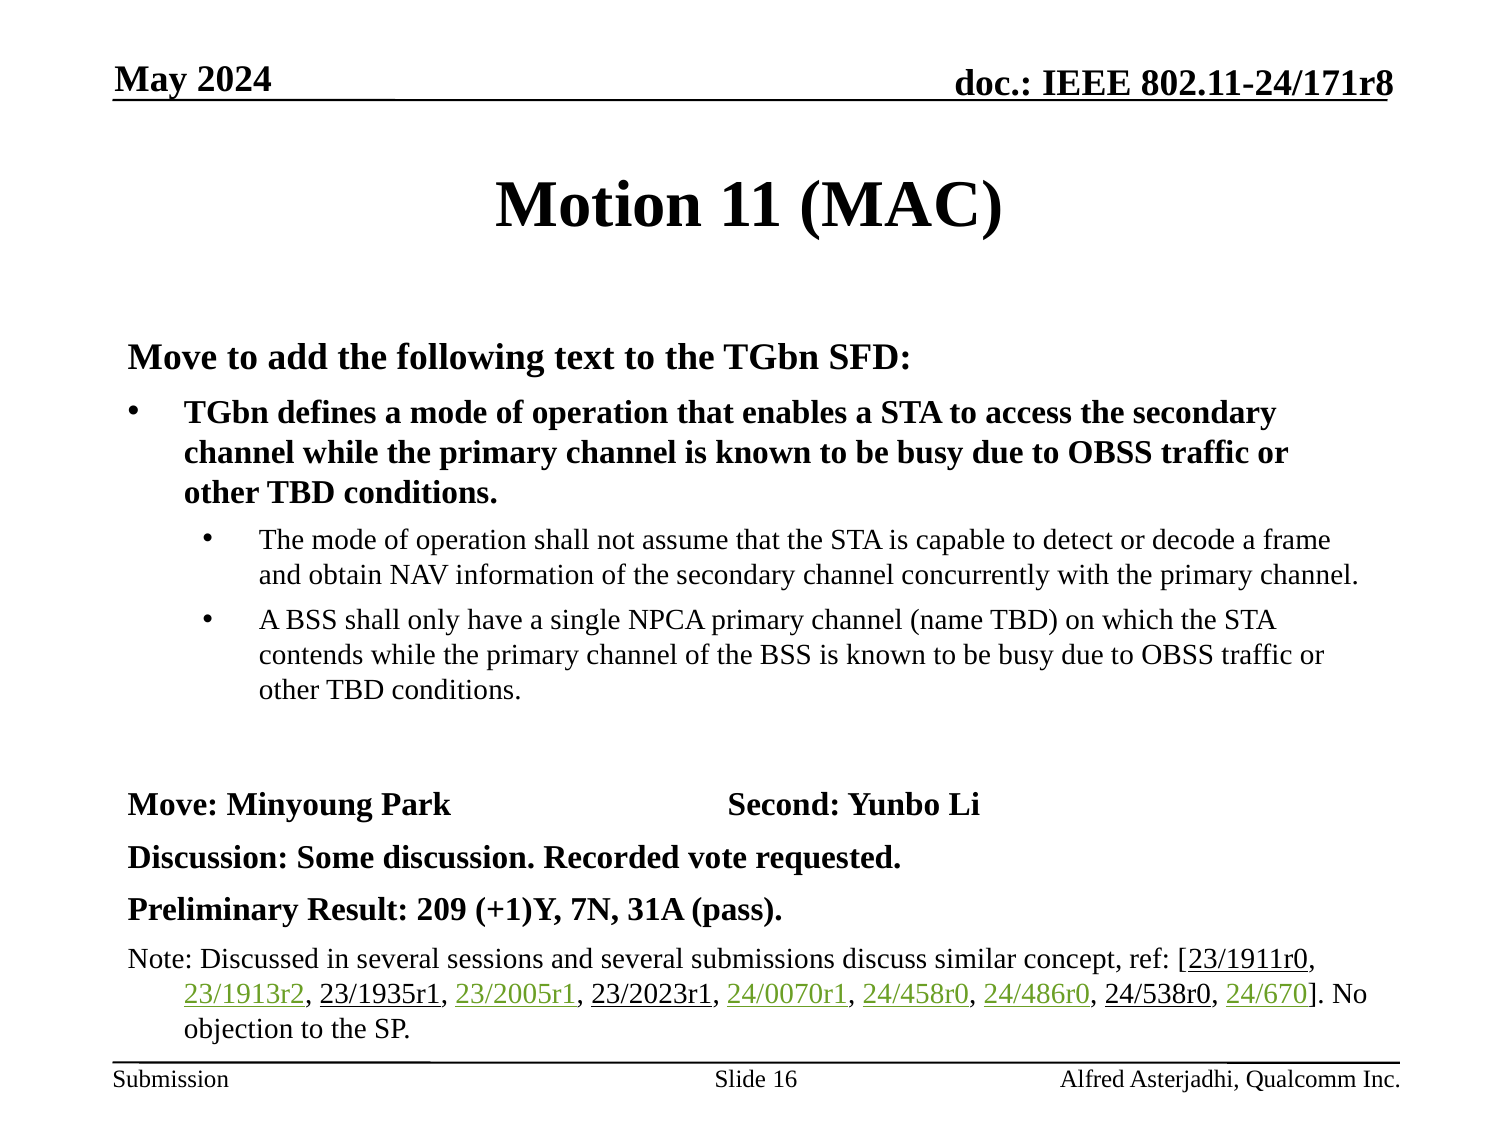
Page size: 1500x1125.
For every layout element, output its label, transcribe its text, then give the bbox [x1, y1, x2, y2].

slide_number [114, 54, 423, 100]
list Move to add the following text to the TGbn SFD: TGbn defines a mode of operation that enables a STA to access the secondary channel while the primary channel is known to be busy due to OBSS traffic or other TBD conditions. The mode of operation shall not assume that the STA is capable to detect or decode a frame and obtain NAV information of the secondary channel concurrently with the primary channel. A BSS shall only have a single NPCA primary channel (name TBD) on which the STA contends while the primary channel of the BSS is known to be busy due to OBSS traffic or other TBD conditions. Move: Minyoung Park Second: Yunbo Li Discussion: Some discussion. Recorded vote requested. Preliminary Result: 209 (+1)Y, 7N, 31A (pass). Note: Discussed in several sessions and several submissions discuss similar concept, ref: [23/1911r0, 23/1913r2, 23/1935r1, 23/2005r1, 23/2023r1, 24/0070r1, 24/458r0, 24/486r0, 24/538r0, 24/670]. No objection to the SP. [112, 324, 1388, 1051]
slide_number Slide 16 [712, 1061, 800, 1123]
title Motion 11 (MAC) [112, 112, 1388, 288]
footer Alfred Asterjadhi, Qualcomm Inc. [878, 1061, 1402, 1093]
